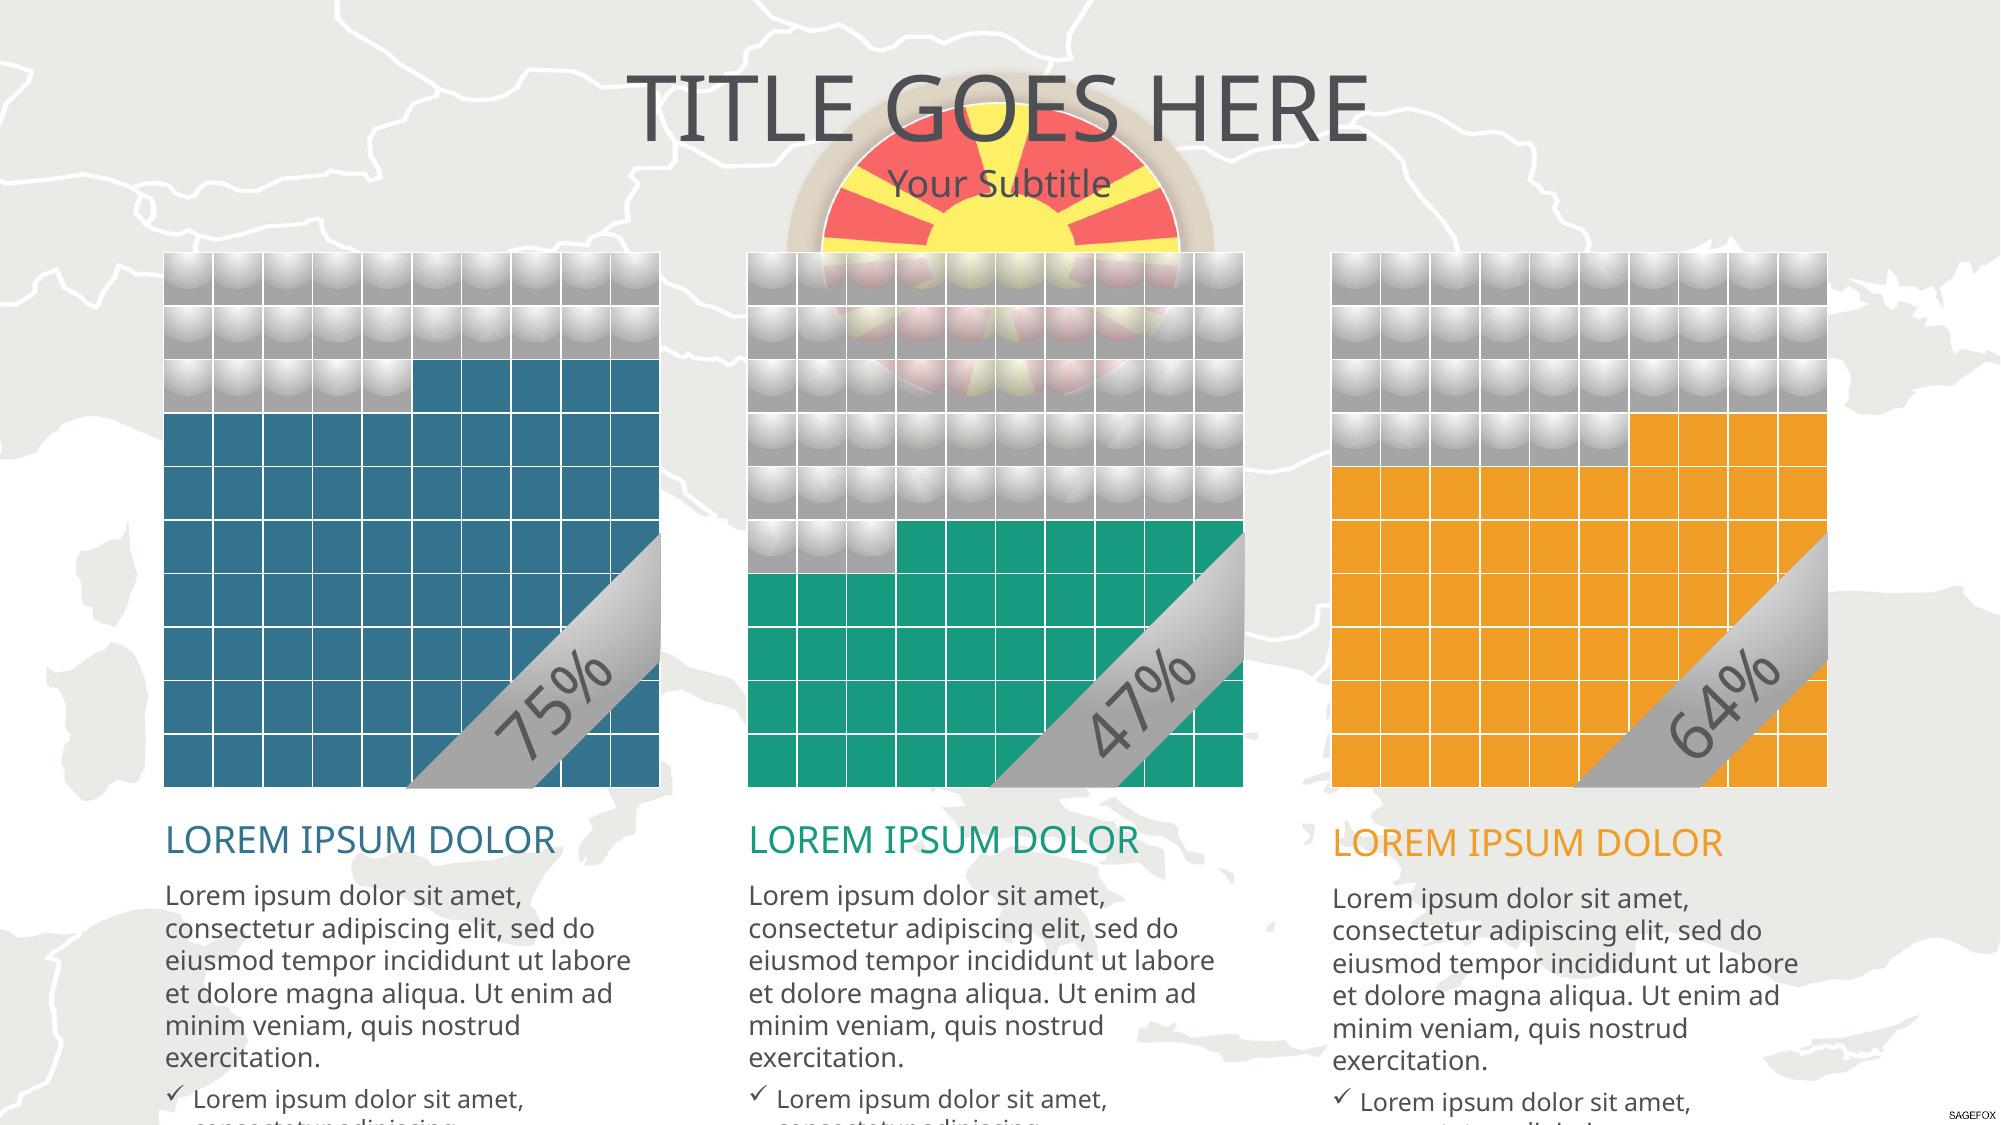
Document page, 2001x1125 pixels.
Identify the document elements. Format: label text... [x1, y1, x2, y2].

table_cell [363, 307, 411, 359]
table_cell [1630, 467, 1678, 519]
table_cell [413, 307, 461, 359]
table_cell [1431, 735, 1479, 787]
table_cell [214, 307, 262, 359]
table_cell [611, 307, 659, 359]
table_cell [1046, 467, 1094, 519]
table_cell [1381, 735, 1429, 787]
table_cell [996, 360, 1044, 412]
table_cell [1679, 307, 1727, 359]
table_cell [164, 467, 212, 519]
table_cell [947, 467, 995, 519]
table_cell [1580, 360, 1628, 412]
table_cell [897, 414, 945, 466]
table_cell [748, 467, 796, 519]
table_cell [1195, 307, 1243, 359]
table_cell [748, 307, 796, 359]
table_header [1381, 253, 1429, 305]
table_cell [214, 521, 262, 573]
table_cell [1381, 681, 1429, 733]
table_cell [1530, 681, 1572, 733]
table_cell [0, 0, 2000, 1125]
table_cell [1046, 360, 1094, 412]
table_cell [214, 414, 262, 466]
text_box LOREM IPSUM DOLOR Lorem ipsum dolor sit amet, consectetur adipiscing elit, sed do eiusmod tempor incididunt ut labore et dolore magna aliqua. Ut enim ad minim veniam, quis nostrud exercitation. Lorem ipsum dolor sit amet, consectetur adipiscing [1317, 811, 1828, 1125]
table_cell [1195, 467, 1243, 519]
table_header [562, 253, 610, 305]
table_cell [164, 521, 212, 573]
table_cell [214, 628, 262, 680]
table_cell [214, 467, 262, 519]
table_cell [1332, 521, 1380, 573]
table_cell [798, 735, 846, 787]
table_cell [264, 735, 312, 787]
table_header [1481, 253, 1529, 305]
table_cell [264, 681, 312, 733]
table_cell [1481, 574, 1529, 626]
table_cell [264, 307, 312, 359]
table_cell [313, 360, 361, 412]
table_cell [363, 574, 405, 626]
table_cell [1332, 307, 1380, 359]
table_cell [897, 681, 945, 733]
table_cell [164, 414, 212, 466]
table_cell [1679, 467, 1727, 519]
table_cell [1096, 360, 1144, 412]
table_header [1630, 253, 1678, 305]
table_header [1729, 253, 1777, 305]
table_cell [1046, 521, 1094, 532]
table_cell [1779, 414, 1827, 466]
text_box LOREM IPSUM DOLOR Lorem ipsum dolor sit amet, consectetur adipiscing elit, sed do eiusmod tempor incididunt ut labore et dolore magna aliqua. Ut enim ad minim veniam, quis nostrud exercitation. Lorem ipsum dolor sit amet, consectetur adipiscing [150, 808, 661, 1125]
table_cell [1729, 307, 1777, 359]
table_cell [1630, 307, 1678, 359]
table_cell [562, 467, 610, 519]
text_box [989, 532, 1245, 788]
table_header [798, 253, 846, 305]
table_cell [1481, 628, 1529, 680]
table_header [512, 253, 560, 305]
table_cell [798, 307, 846, 359]
table_cell [1431, 574, 1479, 626]
table_cell [897, 521, 945, 573]
table_cell [562, 307, 610, 359]
table_cell [1481, 414, 1529, 466]
table_cell [847, 467, 895, 519]
table_cell [363, 414, 411, 466]
table_cell [313, 307, 361, 359]
table_cell [1381, 414, 1429, 466]
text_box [1572, 532, 1828, 788]
table_cell [996, 307, 1044, 359]
table_header [1530, 253, 1578, 305]
table_cell [1729, 521, 1777, 532]
table_cell [847, 307, 895, 359]
table_cell [562, 360, 610, 412]
table_cell [1332, 414, 1380, 466]
table_cell [264, 574, 312, 626]
table_cell [1580, 467, 1628, 519]
table_cell [611, 414, 659, 466]
table_cell [1530, 574, 1572, 626]
table_cell [1580, 307, 1628, 359]
table_cell [164, 735, 212, 787]
table_cell [1431, 360, 1479, 412]
table_cell [748, 360, 796, 412]
table_cell [462, 521, 510, 533]
table_header [1431, 253, 1479, 305]
table_cell [1431, 521, 1479, 573]
table_cell [512, 307, 560, 359]
table_cell [1195, 414, 1243, 466]
table_cell [1530, 360, 1578, 412]
table_cell [1381, 574, 1429, 626]
table_header [611, 253, 659, 305]
table_cell [363, 628, 405, 680]
table_cell [363, 467, 411, 519]
table_cell [1481, 307, 1529, 359]
table_cell [1145, 521, 1193, 532]
table_cell [1530, 414, 1578, 466]
table_cell [264, 521, 312, 573]
table_cell [1630, 521, 1678, 532]
table_cell [1431, 307, 1479, 359]
table_cell [313, 574, 361, 626]
table_cell [798, 521, 846, 573]
table_cell [1431, 628, 1479, 680]
table_cell [1729, 414, 1777, 466]
table_cell [1679, 414, 1727, 466]
table_header [1145, 253, 1193, 305]
table_cell [1332, 574, 1380, 626]
table_cell [897, 307, 945, 359]
table_cell [413, 360, 461, 412]
table_header [1096, 253, 1144, 305]
table_cell [1779, 521, 1827, 532]
table_cell [1096, 307, 1144, 359]
table_cell [313, 467, 361, 519]
text_box TITLE GOES HERE Your Subtitle [548, 42, 1452, 212]
table_cell [214, 735, 262, 787]
table_cell [798, 467, 846, 519]
table_cell [611, 360, 659, 412]
table_cell [1431, 467, 1479, 519]
table_cell [214, 681, 262, 733]
table_cell [1630, 414, 1678, 466]
table_cell [897, 735, 945, 787]
table_cell [164, 360, 212, 412]
table_cell [1145, 467, 1193, 519]
table_cell [611, 467, 659, 519]
table_header [748, 253, 796, 305]
table_cell [1332, 360, 1380, 412]
table_cell [947, 681, 989, 733]
table_cell [1779, 360, 1827, 412]
table_cell [1431, 414, 1479, 466]
table_cell [947, 360, 995, 412]
table_cell [562, 521, 610, 533]
table_cell [1145, 360, 1193, 412]
table_cell [462, 414, 510, 466]
table_cell [1381, 628, 1429, 680]
table_cell [363, 360, 411, 412]
table_cell [1332, 735, 1380, 787]
table_cell [363, 521, 411, 573]
table_cell [897, 360, 945, 412]
table_cell [1580, 521, 1628, 532]
table_cell [462, 360, 510, 412]
table_cell [947, 628, 989, 680]
table_cell [1431, 681, 1479, 733]
table_cell [1481, 360, 1529, 412]
table_cell [798, 414, 846, 466]
table_cell [996, 467, 1044, 519]
table_cell [1481, 735, 1529, 787]
table_header [1779, 253, 1827, 305]
table_cell [897, 467, 945, 519]
picture [1925, 0, 2001, 1125]
table_cell [313, 681, 361, 733]
table_cell [798, 360, 846, 412]
table_cell [264, 467, 312, 519]
table_cell [1530, 521, 1578, 573]
table_header [947, 253, 995, 305]
table_header [897, 253, 945, 305]
table_cell [413, 521, 461, 533]
table_cell [1096, 521, 1144, 532]
table_cell [847, 414, 895, 466]
table_cell [1381, 307, 1429, 359]
table_header [1046, 253, 1094, 305]
table_cell [1729, 467, 1777, 519]
table_header [996, 253, 1044, 305]
table_header [214, 253, 262, 305]
table_cell [313, 735, 361, 787]
table_header [363, 253, 411, 305]
table_header [313, 253, 361, 305]
table_cell [1332, 467, 1380, 519]
table_cell [996, 521, 1044, 532]
table_cell [1530, 307, 1578, 359]
table_cell [847, 735, 895, 787]
text_box LOREM IPSUM DOLOR Lorem ipsum dolor sit amet, consectetur adipiscing elit, sed do eiusmod tempor incididunt ut labore et dolore magna aliqua. Ut enim ad minim veniam, quis nostrud exercitation. Lorem ipsum dolor sit amet, consectetur adipiscing [733, 808, 1245, 1125]
table_cell [1530, 467, 1578, 519]
table_header [462, 253, 510, 305]
table_cell [264, 628, 312, 680]
table_cell [512, 467, 560, 519]
table_cell [1096, 467, 1144, 519]
table_cell [798, 628, 846, 680]
table_cell [1679, 521, 1727, 532]
table_header [264, 253, 312, 305]
table_header [413, 253, 461, 305]
table_cell [748, 628, 796, 680]
table_cell [847, 360, 895, 412]
table_cell [164, 307, 212, 359]
table_cell [947, 307, 995, 359]
table_cell [897, 628, 945, 680]
table_cell [897, 574, 945, 626]
table_cell [413, 414, 461, 466]
table_header [1332, 253, 1380, 305]
table_cell [1630, 360, 1678, 412]
table_cell [214, 360, 262, 412]
table_cell [1729, 360, 1777, 412]
table_cell [214, 574, 262, 626]
table_cell [947, 414, 995, 466]
table_cell [847, 681, 895, 733]
table_cell [313, 521, 361, 573]
table_header [1679, 253, 1727, 305]
table_cell [947, 574, 989, 626]
table_cell [1046, 307, 1094, 359]
table_cell [748, 414, 796, 466]
table_cell [798, 574, 846, 626]
table_cell [363, 681, 405, 733]
table_cell [512, 521, 560, 533]
table_cell [1679, 360, 1727, 412]
table_cell [1580, 414, 1628, 466]
table_header [164, 253, 212, 305]
table_cell [1096, 414, 1144, 466]
table_cell [748, 574, 796, 626]
table_cell [264, 360, 312, 412]
table_cell [462, 307, 510, 359]
table_cell [847, 628, 895, 680]
table_cell [1332, 681, 1380, 733]
table_cell [562, 414, 610, 466]
table_cell [512, 360, 560, 412]
table_cell [164, 574, 212, 626]
table_cell [847, 574, 895, 626]
table_cell [611, 521, 659, 533]
table_cell [1381, 521, 1429, 573]
table_cell [1195, 360, 1243, 412]
table_header [1580, 253, 1628, 305]
table_cell [1530, 735, 1572, 787]
table_cell [1332, 628, 1380, 680]
table_cell [947, 521, 995, 573]
table_cell [363, 735, 405, 787]
table_cell [512, 414, 560, 466]
table_cell [1530, 628, 1572, 680]
table_cell [1046, 414, 1094, 466]
table_cell [462, 467, 510, 519]
table_cell [1381, 467, 1429, 519]
table_cell [1481, 467, 1529, 519]
table_cell [1195, 521, 1243, 532]
table_cell [748, 521, 796, 573]
table_header [847, 253, 895, 305]
table_cell [1481, 521, 1529, 573]
table_cell [164, 681, 212, 733]
table_cell [1779, 307, 1827, 359]
table_cell [748, 681, 796, 733]
table_cell [847, 521, 895, 573]
table_cell [413, 467, 461, 519]
table_cell [748, 735, 796, 787]
table_cell [164, 628, 212, 680]
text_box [405, 533, 661, 789]
table_header [1195, 253, 1243, 305]
table_cell [1145, 307, 1193, 359]
table_cell [313, 628, 361, 680]
table_cell [313, 414, 361, 466]
table_cell [1481, 681, 1529, 733]
table_cell [996, 414, 1044, 466]
table_cell [798, 681, 846, 733]
table_cell [1145, 414, 1193, 466]
table_cell [1779, 467, 1827, 519]
table_cell [947, 735, 989, 787]
table_cell [264, 414, 312, 466]
